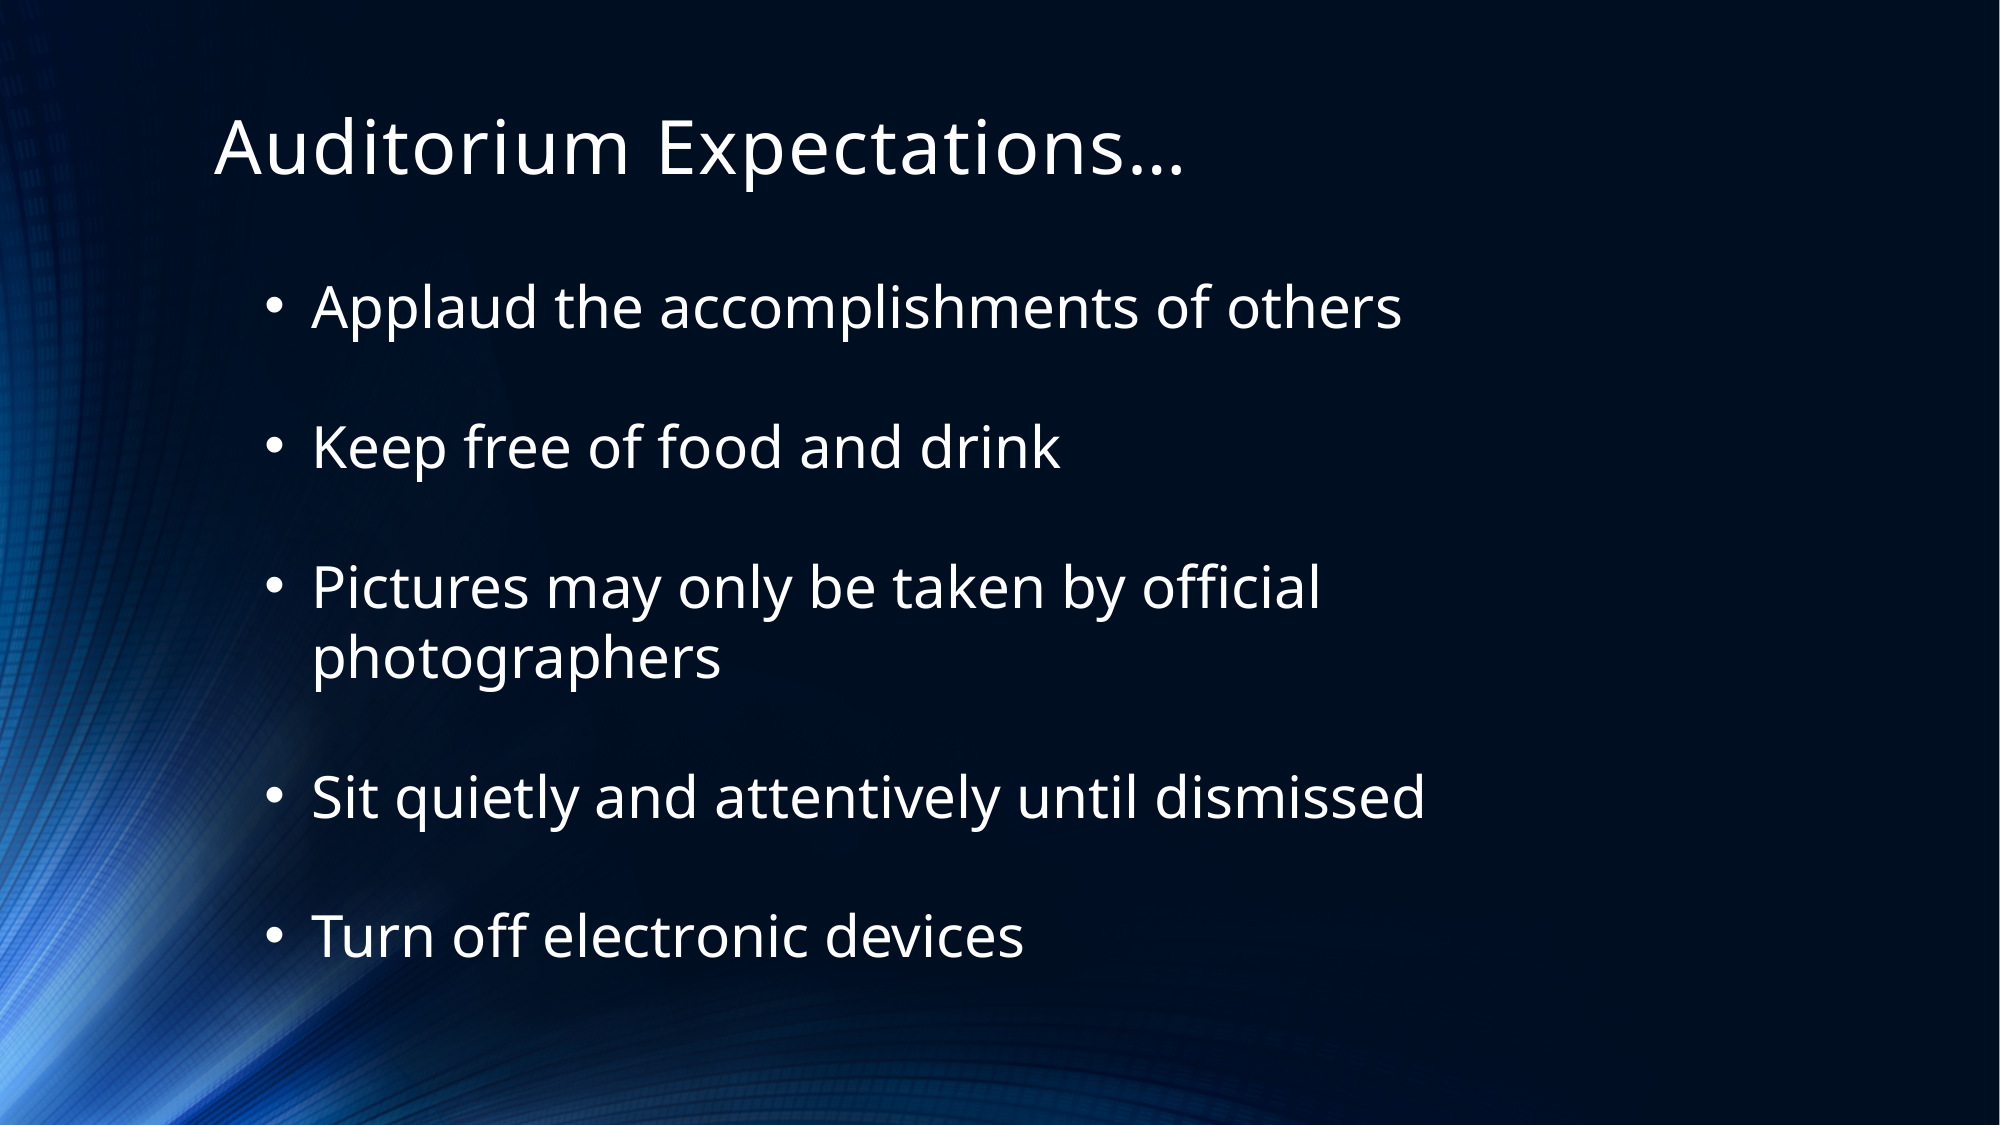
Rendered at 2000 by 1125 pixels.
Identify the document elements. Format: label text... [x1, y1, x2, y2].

title Auditorium Expectations… [199, 47, 1700, 198]
text_box Applaud the accomplishments of others Keep free of food and drink Pictures may only be taken by official photographers Sit quietly and attentively until dismissed Turn off electronic devices [249, 262, 1750, 977]
picture [0, 0, 2000, 1125]
